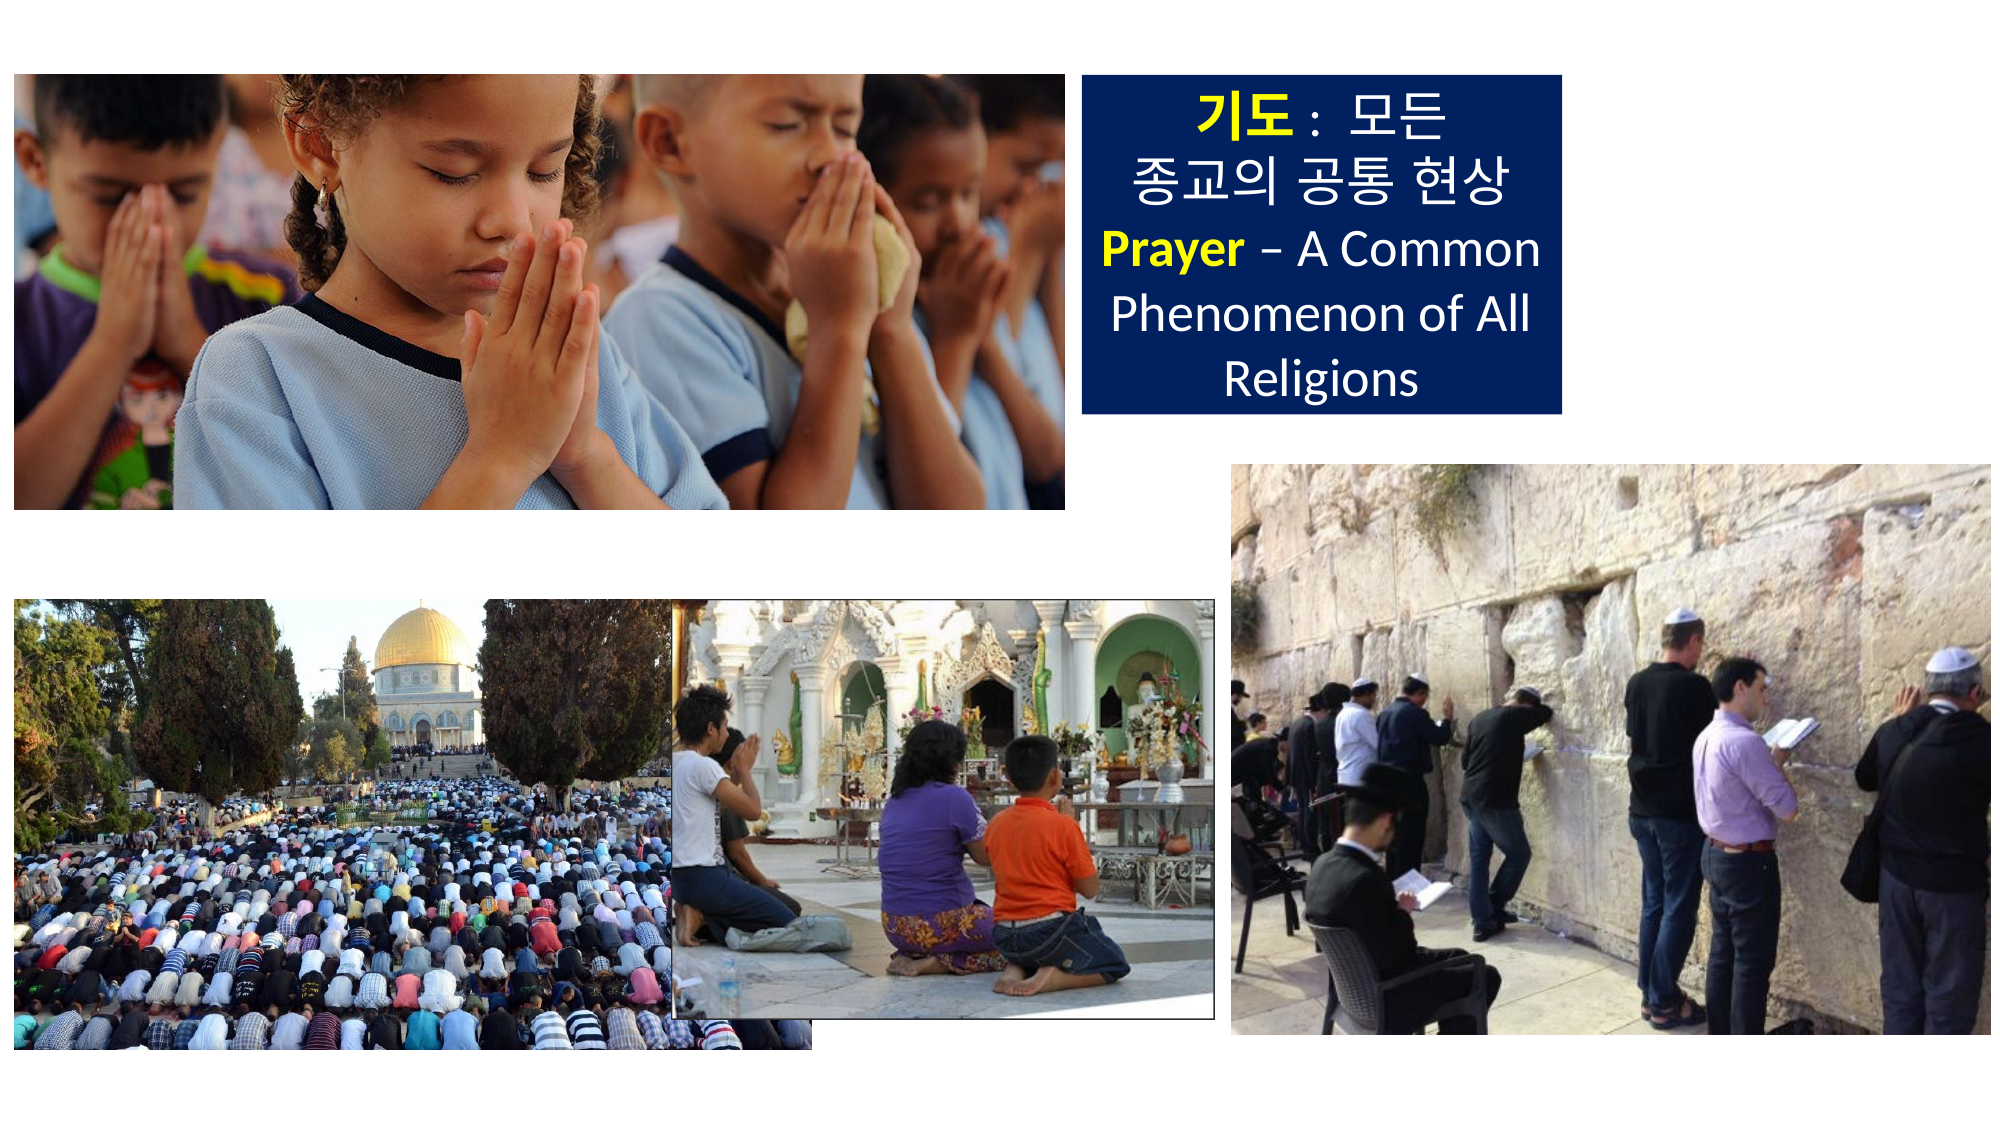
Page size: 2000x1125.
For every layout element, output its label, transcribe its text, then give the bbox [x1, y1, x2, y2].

picture [14, 74, 1065, 511]
picture [14, 599, 1215, 1051]
picture [1231, 464, 1992, 1036]
text_box 기도: 모든 종교의 공통 현상 Prayer – A Common Phenomenon of All Religions [1081, 74, 1563, 415]
